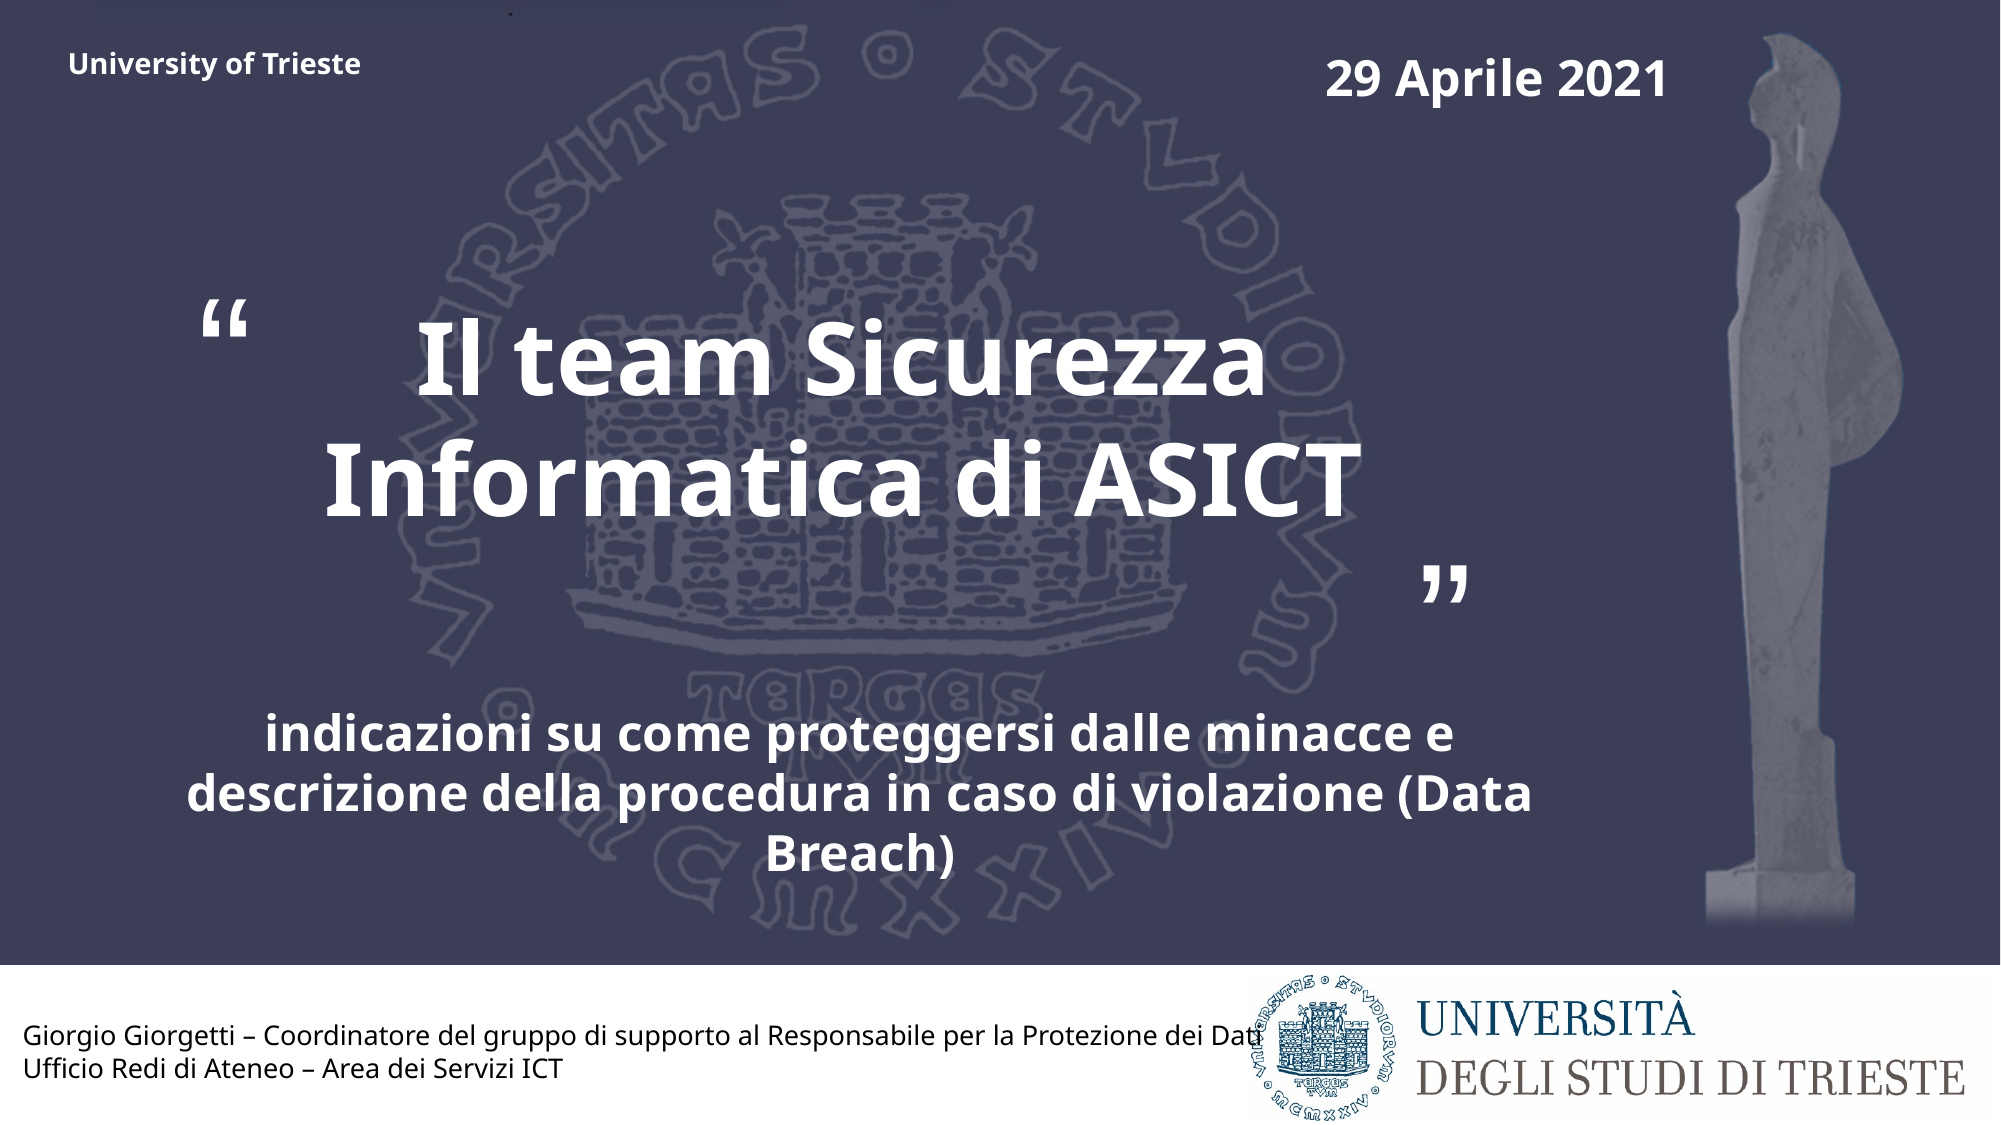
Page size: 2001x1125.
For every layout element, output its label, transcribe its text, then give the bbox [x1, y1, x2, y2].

title Il team Sicurezza Informatica di ASICT [300, 240, 1388, 591]
picture [1251, 975, 1990, 1121]
subtitle indicazioni su come proteggersi dalle minacce e descrizione della procedura in caso di violazione (Data Breach) [125, 694, 1595, 925]
text_box 29 Aprile 2021 [1307, 39, 1689, 138]
text_box Giorgio Giorgetti – Coordinatore del gruppo di supporto al Responsabile per la Protezione dei Dati Ufficio Redi di Ateneo – Area dei Servizi ICT [7, 1011, 1307, 1091]
picture [0, 0, 2001, 965]
